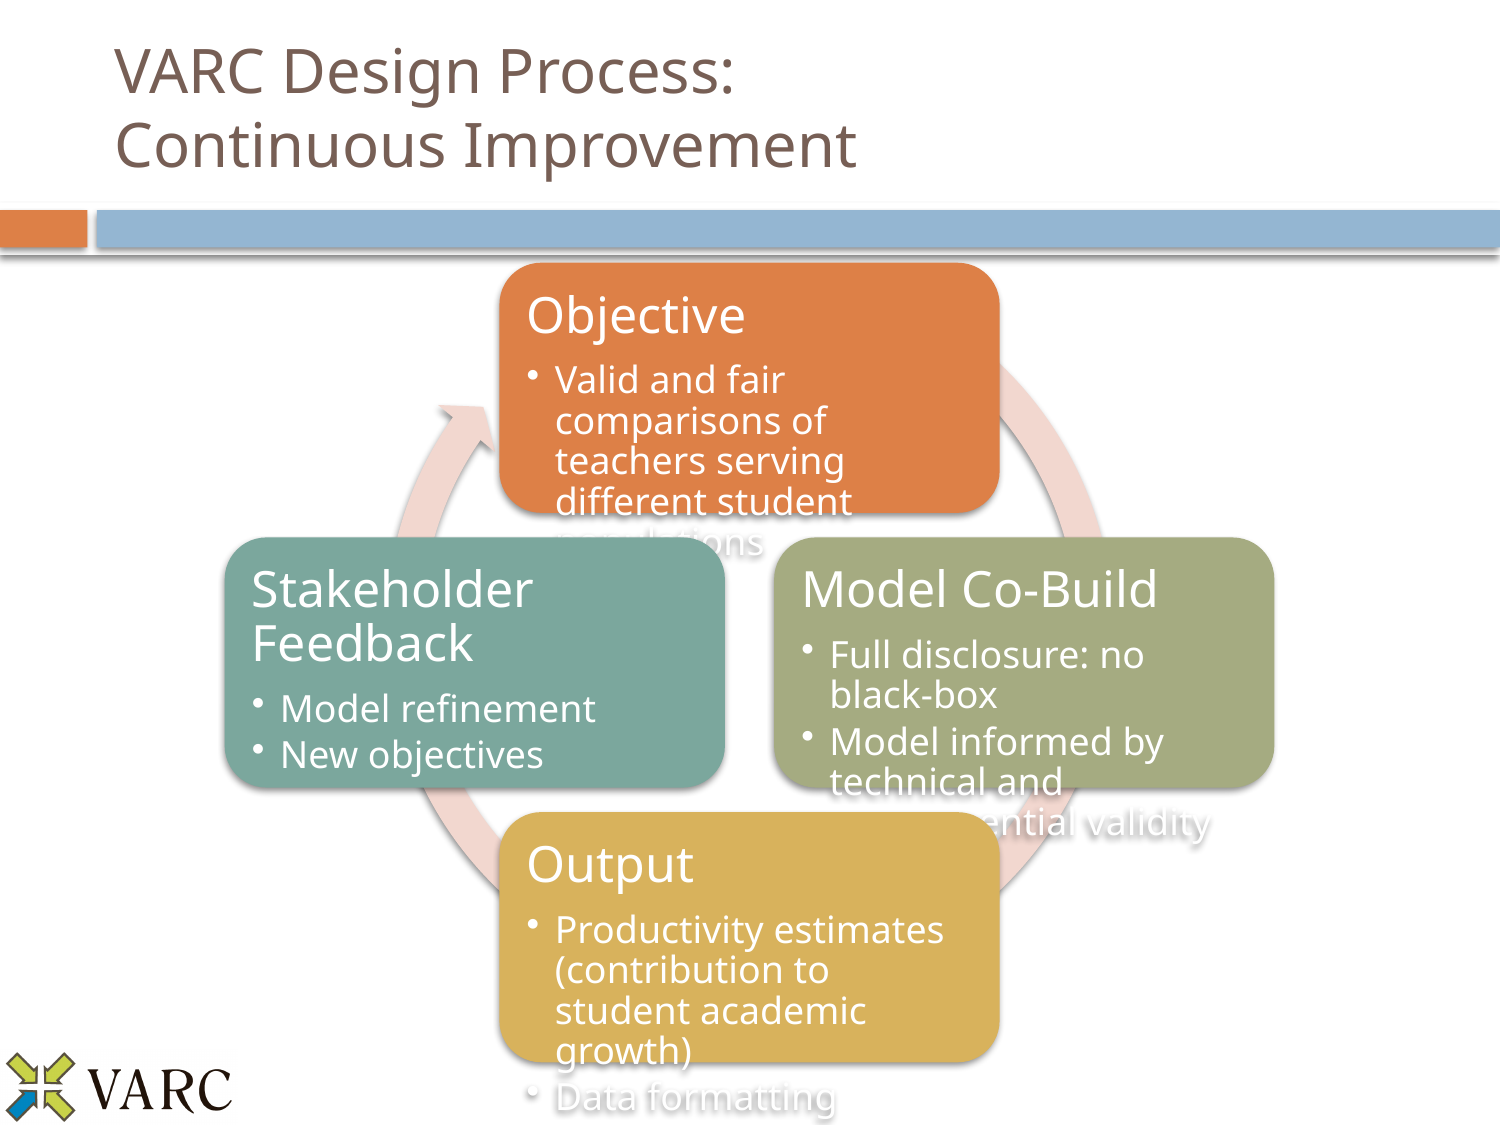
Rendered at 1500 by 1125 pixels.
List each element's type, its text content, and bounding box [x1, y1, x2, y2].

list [99, 262, 1400, 1063]
title VARC Design Process: Continuous Improvement [99, 24, 1438, 188]
picture [0, 1049, 238, 1125]
